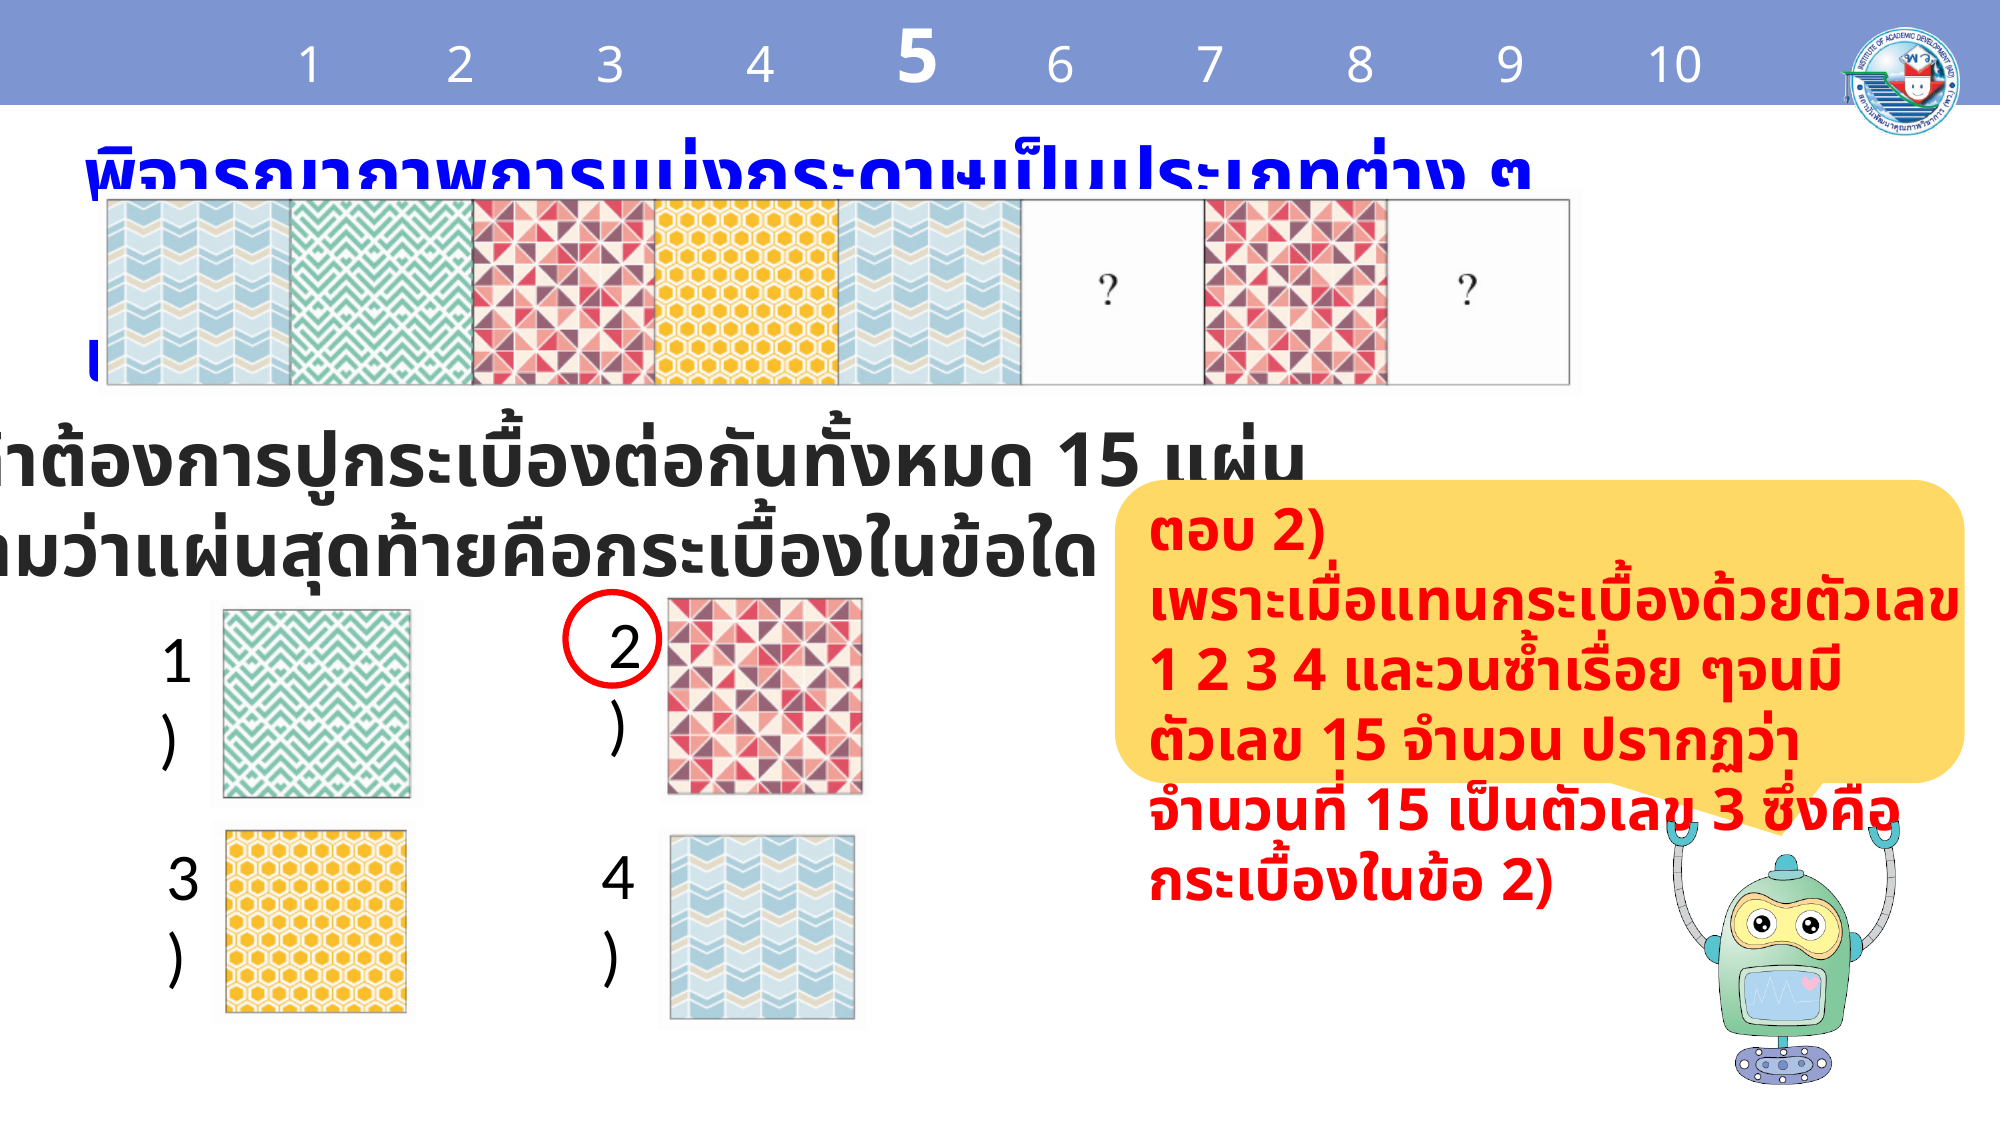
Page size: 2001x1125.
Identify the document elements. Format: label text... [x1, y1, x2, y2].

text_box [144, 592, 872, 1030]
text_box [68, 28, 1702, 395]
text_box 1 2 3 4 5 6 7 8 9 10 [0, 0, 2000, 106]
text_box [1114, 479, 1978, 1085]
text_box 5. ถ้าต้องการปูกระเบื้องต่อกันทั้งหมด 15 แผ่น ถามว่าแผ่นสุดท้ายคือกระเบื้องในข้อใด [0, 403, 1344, 599]
picture [1840, 27, 1960, 137]
